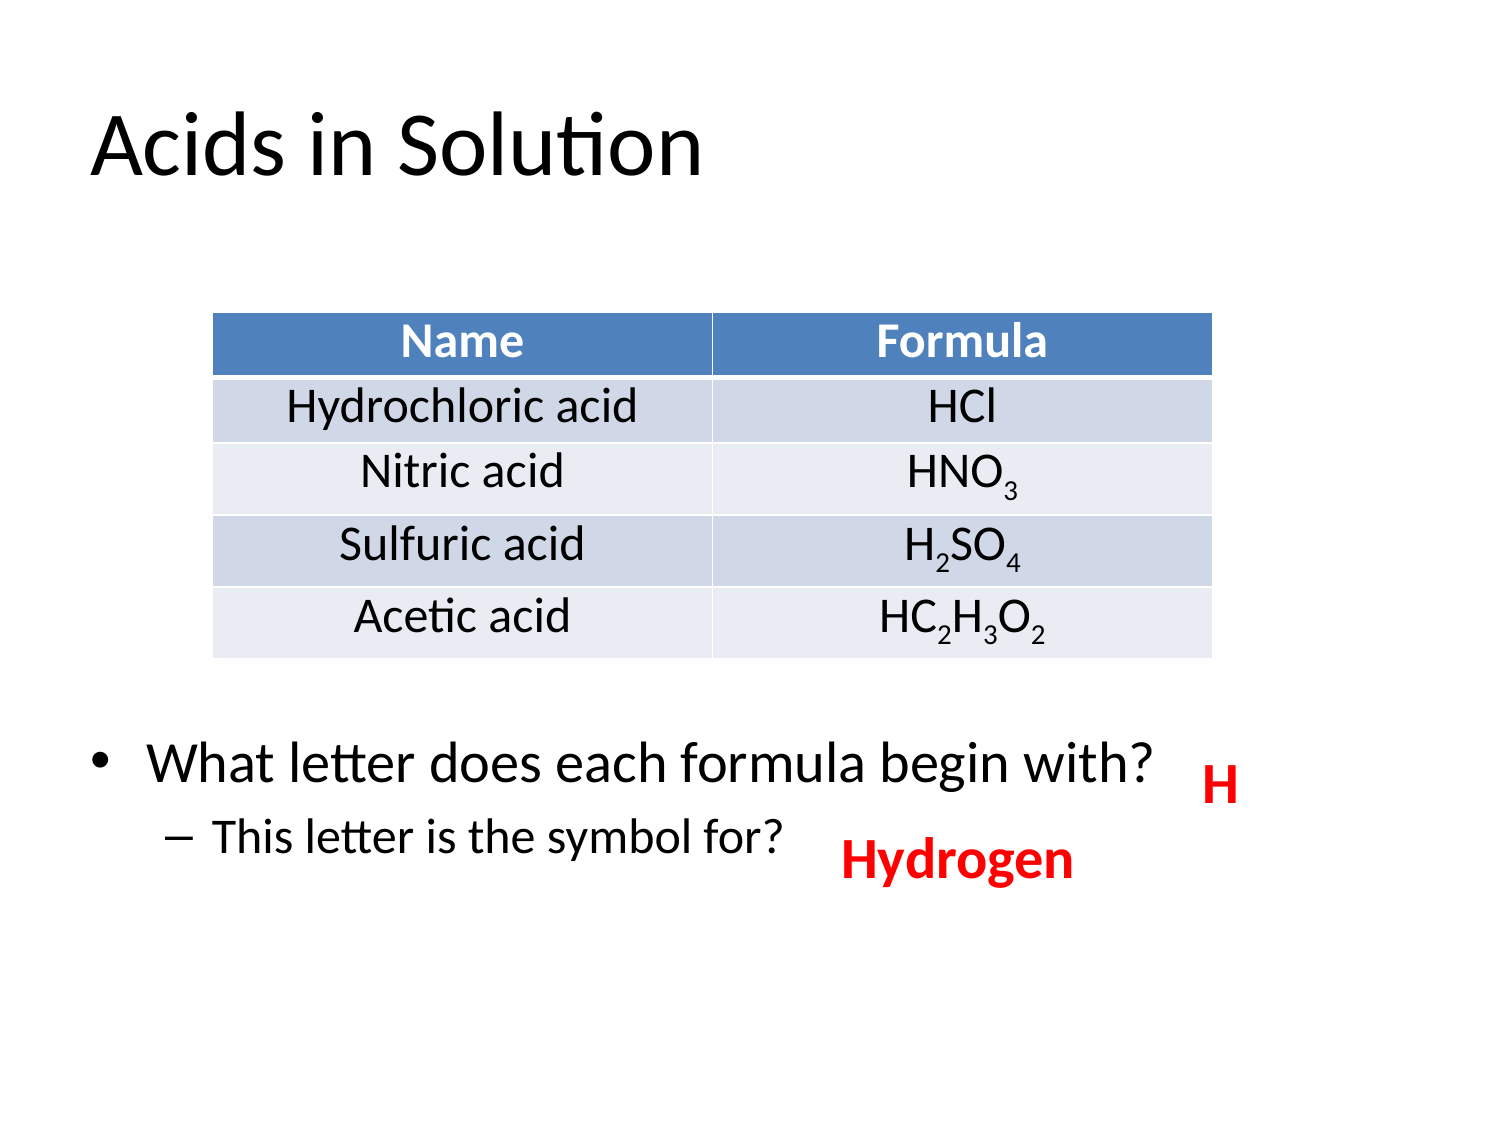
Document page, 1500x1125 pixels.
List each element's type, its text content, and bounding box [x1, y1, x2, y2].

table_cell Sulfuric acid [213, 516, 712, 586]
title Acids in Solution [75, 45, 1425, 224]
table_cell Acetic acid [213, 588, 712, 658]
table_header Name [213, 313, 712, 375]
table_cell H2SO4 [713, 516, 1212, 586]
table_cell Nitric acid [213, 444, 712, 514]
table_cell HC2H3O2 [713, 588, 1212, 658]
text_box H [1187, 737, 1255, 823]
table_cell Hydrochloric acid [213, 380, 712, 442]
table_cell HCl [713, 380, 1212, 442]
text_box Hydrogen [826, 812, 1090, 898]
table_header Formula [713, 313, 1212, 375]
list What letter does each formula begin with? This letter is the symbol for? [75, 224, 1425, 1005]
table_cell HNO3 [713, 444, 1212, 514]
